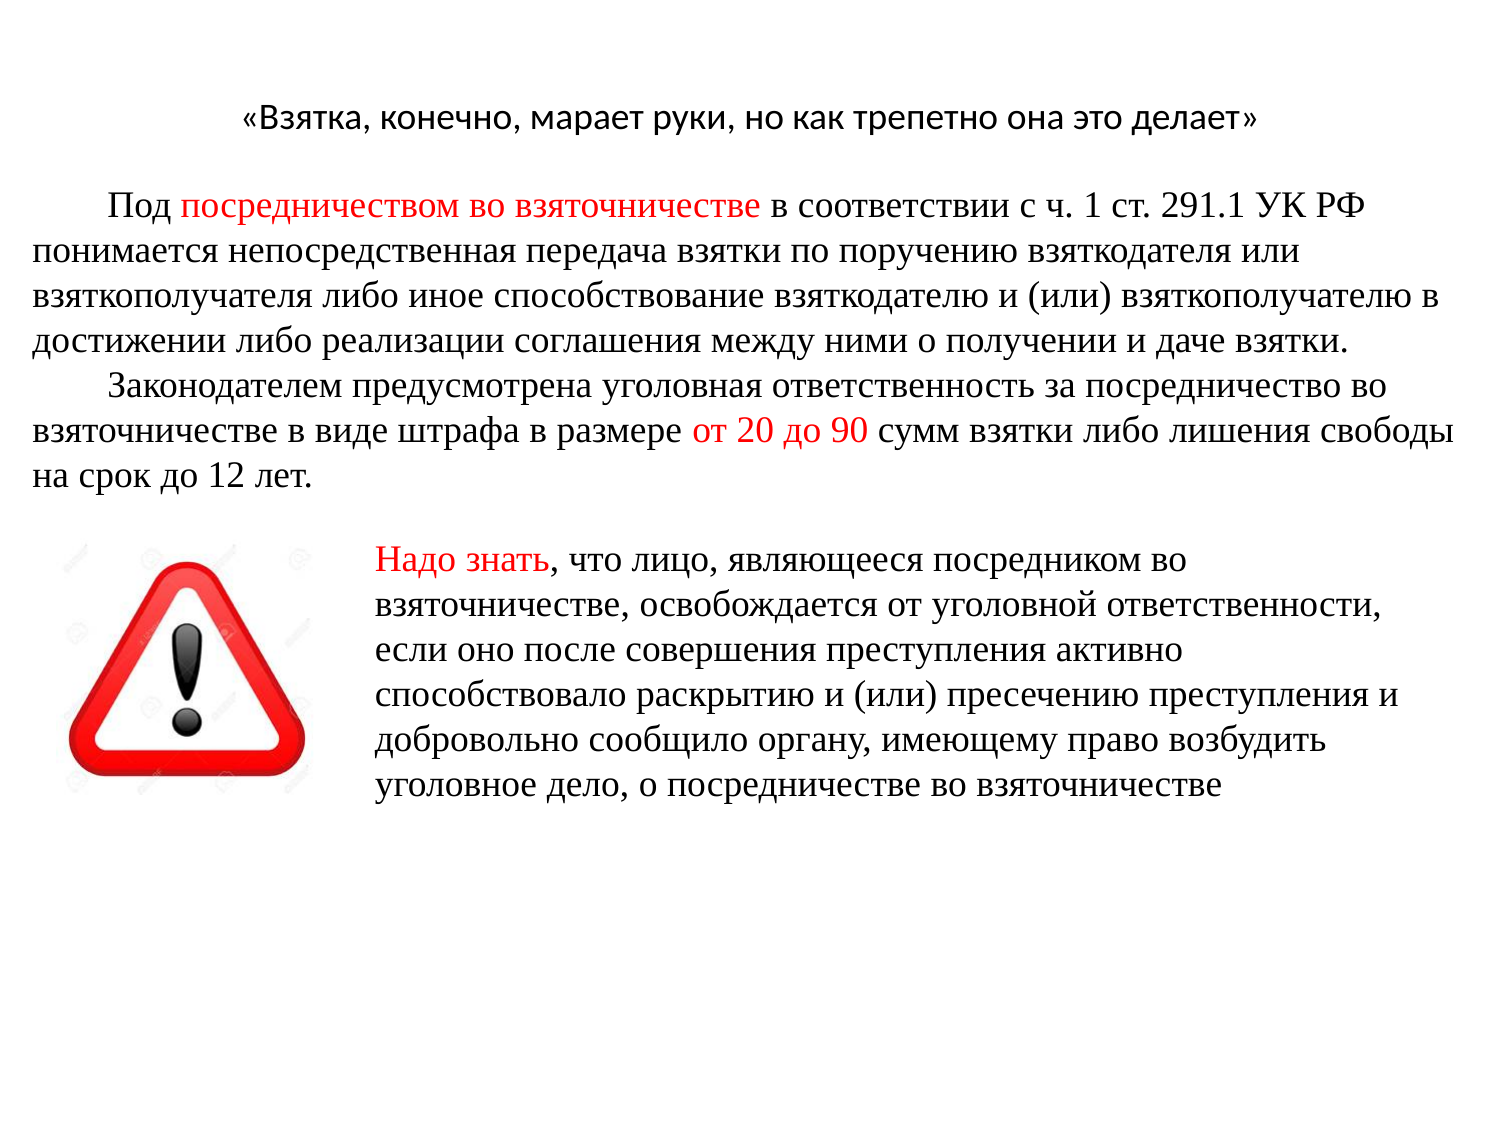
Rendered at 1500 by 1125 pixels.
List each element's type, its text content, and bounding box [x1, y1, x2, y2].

text_box «Взятка, конечно, марает руки, но как трепетно она это делает» [0, 84, 1500, 145]
text_box Под посредничеством во взяточничестве в соответствии с ч. 1 ст. 291.1 УК РФ понимается непосредственная передача взятки по поручению взяткодателя или взяткополучателя либо иное способствование взяткодателю и (или) взяткополучателю в достижении либо реализации соглашения между ними о получении и даче взятки. Законодателем предусмотрена уголовная ответственность за посредничество во взяточничестве в виде штрафа в размере от 20 до 90 сумм взятки либо лишения свободы на срок до 12 лет. [17, 172, 1483, 503]
text_box Надо знать, что лицо, являющееся посредником во взяточничестве, освобождается от уголовной ответственности, если оно после совершения преступления активно способствовало раскрытию и (или) пресечению преступления и добровольно сообщило органу, имеющему право возбудить уголовное дело, о посредничестве во взяточничестве [360, 527, 1447, 812]
picture [56, 538, 319, 801]
